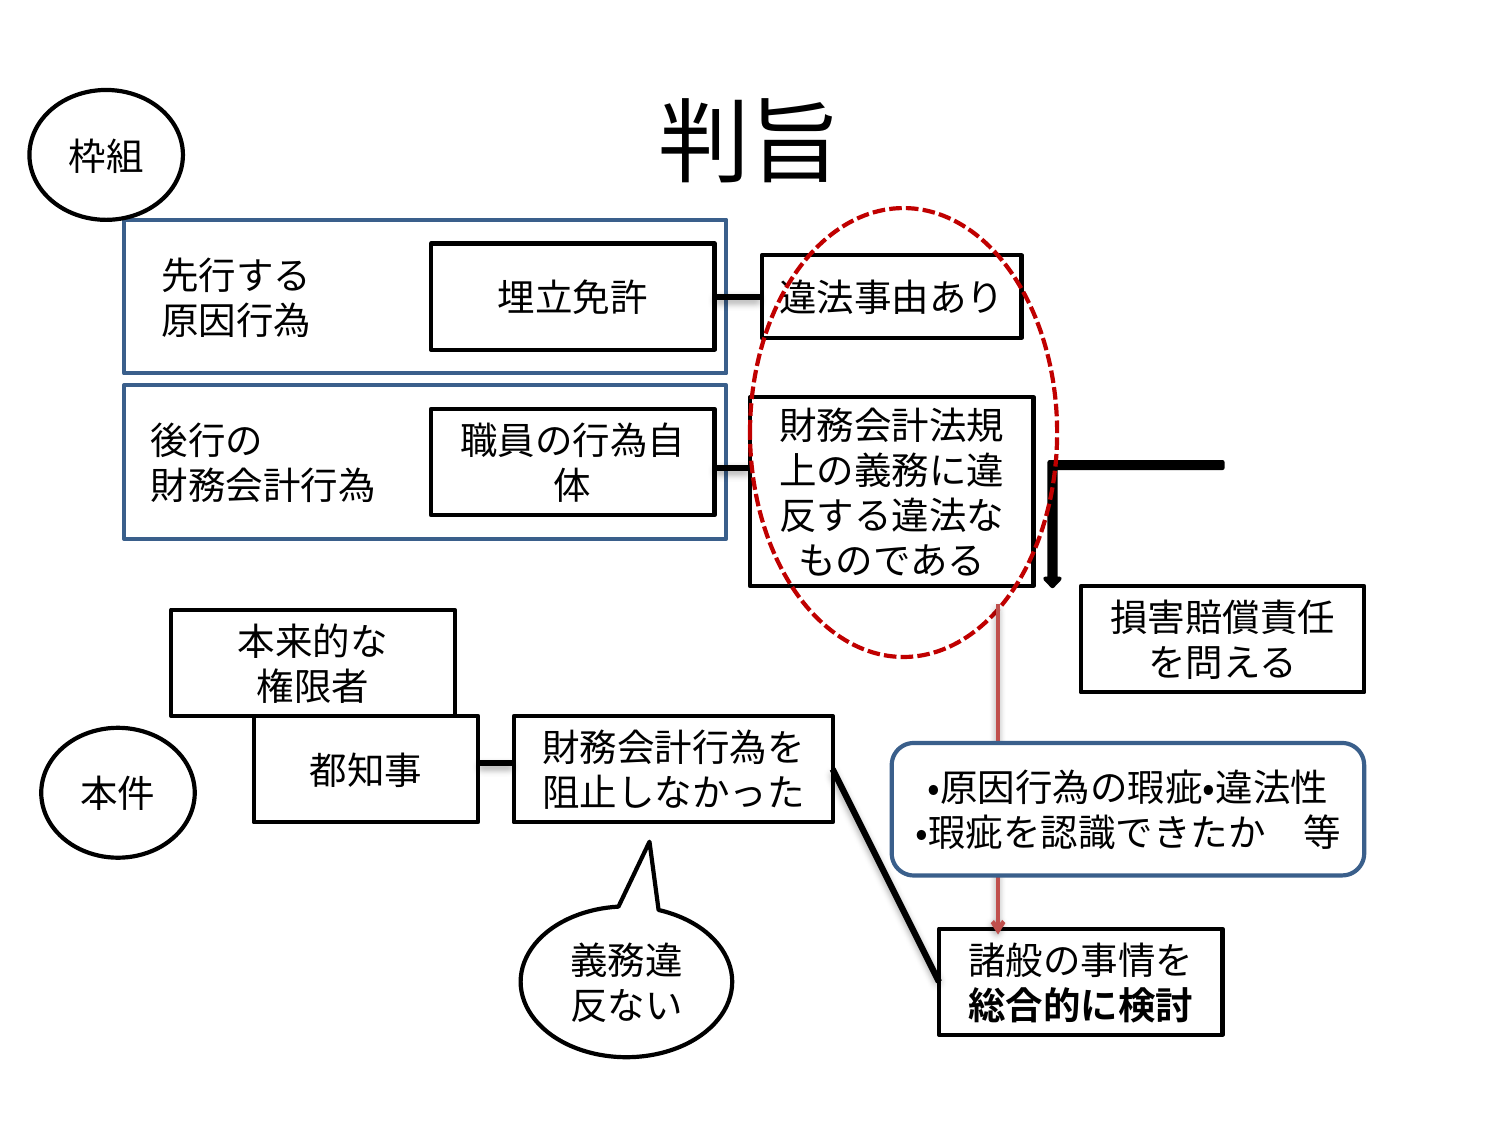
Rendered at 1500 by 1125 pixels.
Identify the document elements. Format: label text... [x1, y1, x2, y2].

text_box [122, 218, 728, 375]
text_box 違法事由あり [760, 253, 807, 340]
text_box 違法事由あり [1000, 253, 1024, 287]
text_box [747, 206, 1060, 660]
text_box 義務違反ない [518, 839, 735, 1060]
text_box ・原因行為の瑕疵・違法性 ・瑕疵を認識できたか 等 [889, 740, 993, 878]
text_box [1043, 460, 1225, 589]
text_box 損害賠償責任を問える [1079, 584, 1366, 694]
text_box 財務会計行為を阻止しなかった [512, 714, 835, 824]
text_box 都知事 [252, 714, 480, 824]
text_box ・原因行為の瑕疵・違法性 ・瑕疵を認識できたか 等 [1003, 740, 1367, 878]
text_box 財務会計法規上の義務に違反する違法なものである [1018, 554, 1036, 588]
text_box 財務会計法規上の義務に違反する違法なものである [748, 478, 791, 588]
text_box 諸般の事情を総合的に検討 [937, 927, 1225, 1037]
text_box 枠組 [27, 87, 186, 222]
text_box 本来的な 権限者 [169, 608, 457, 718]
title 判旨 [75, 45, 1425, 233]
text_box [832, 768, 940, 982]
text_box [122, 383, 728, 541]
text_box 本件 [39, 725, 197, 860]
